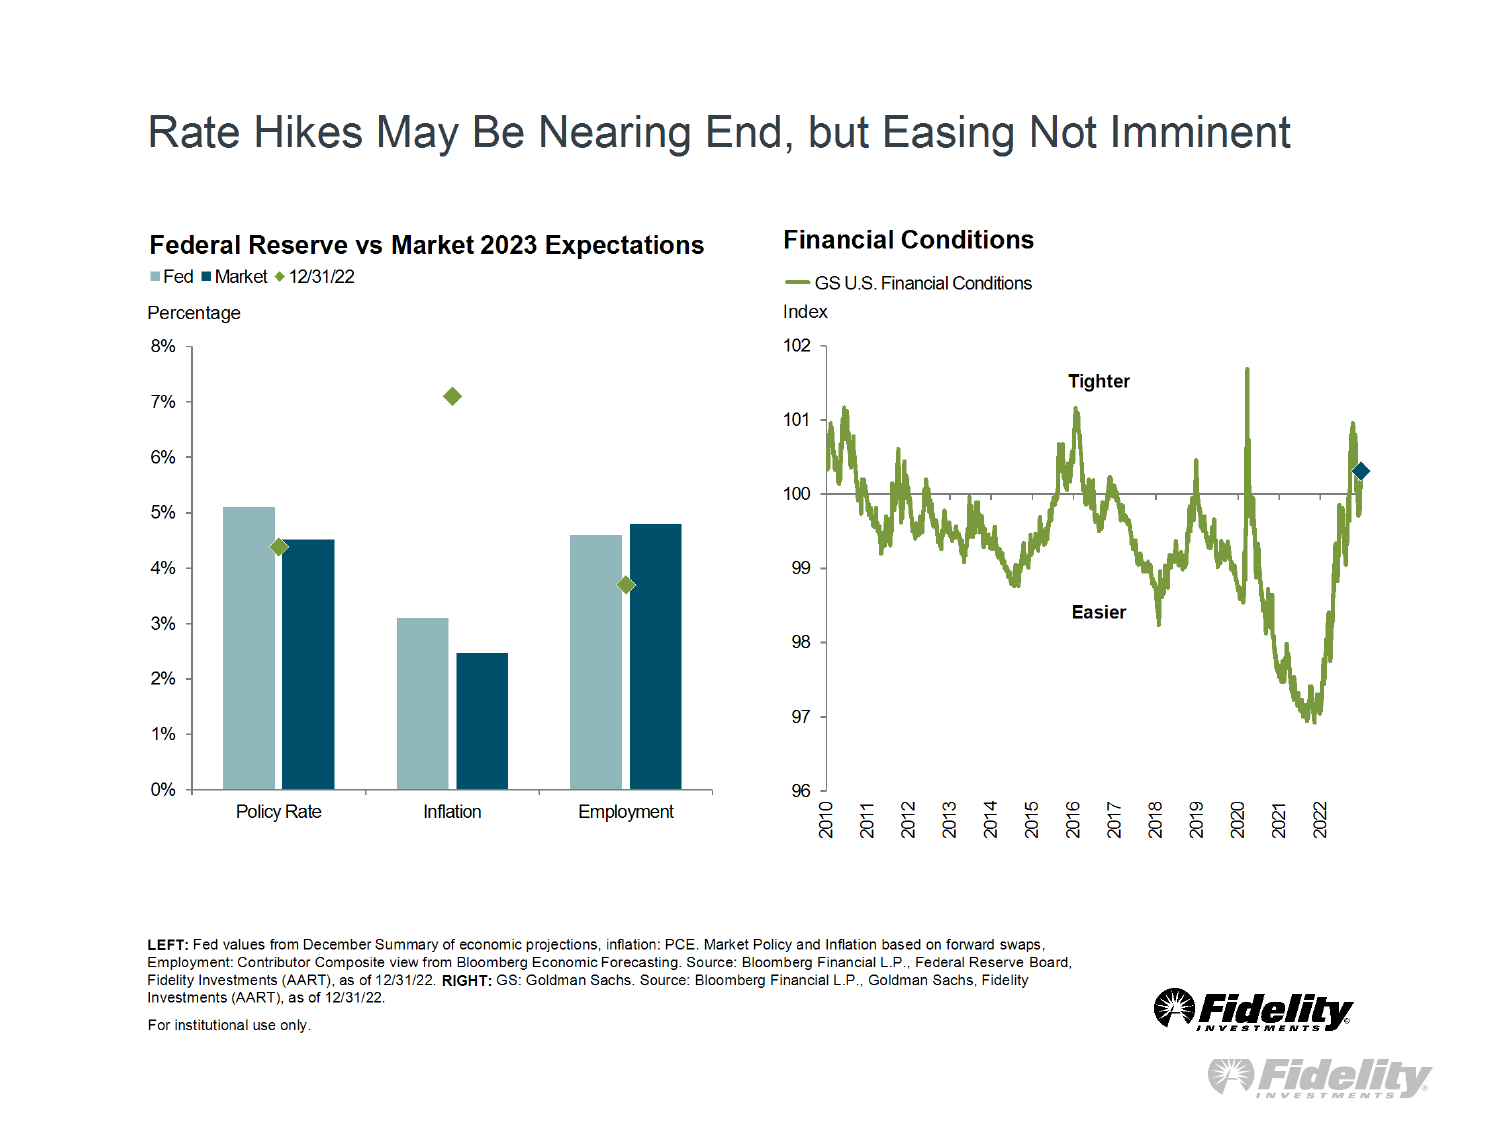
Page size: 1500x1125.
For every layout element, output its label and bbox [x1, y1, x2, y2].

picture [87, 65, 1412, 1060]
